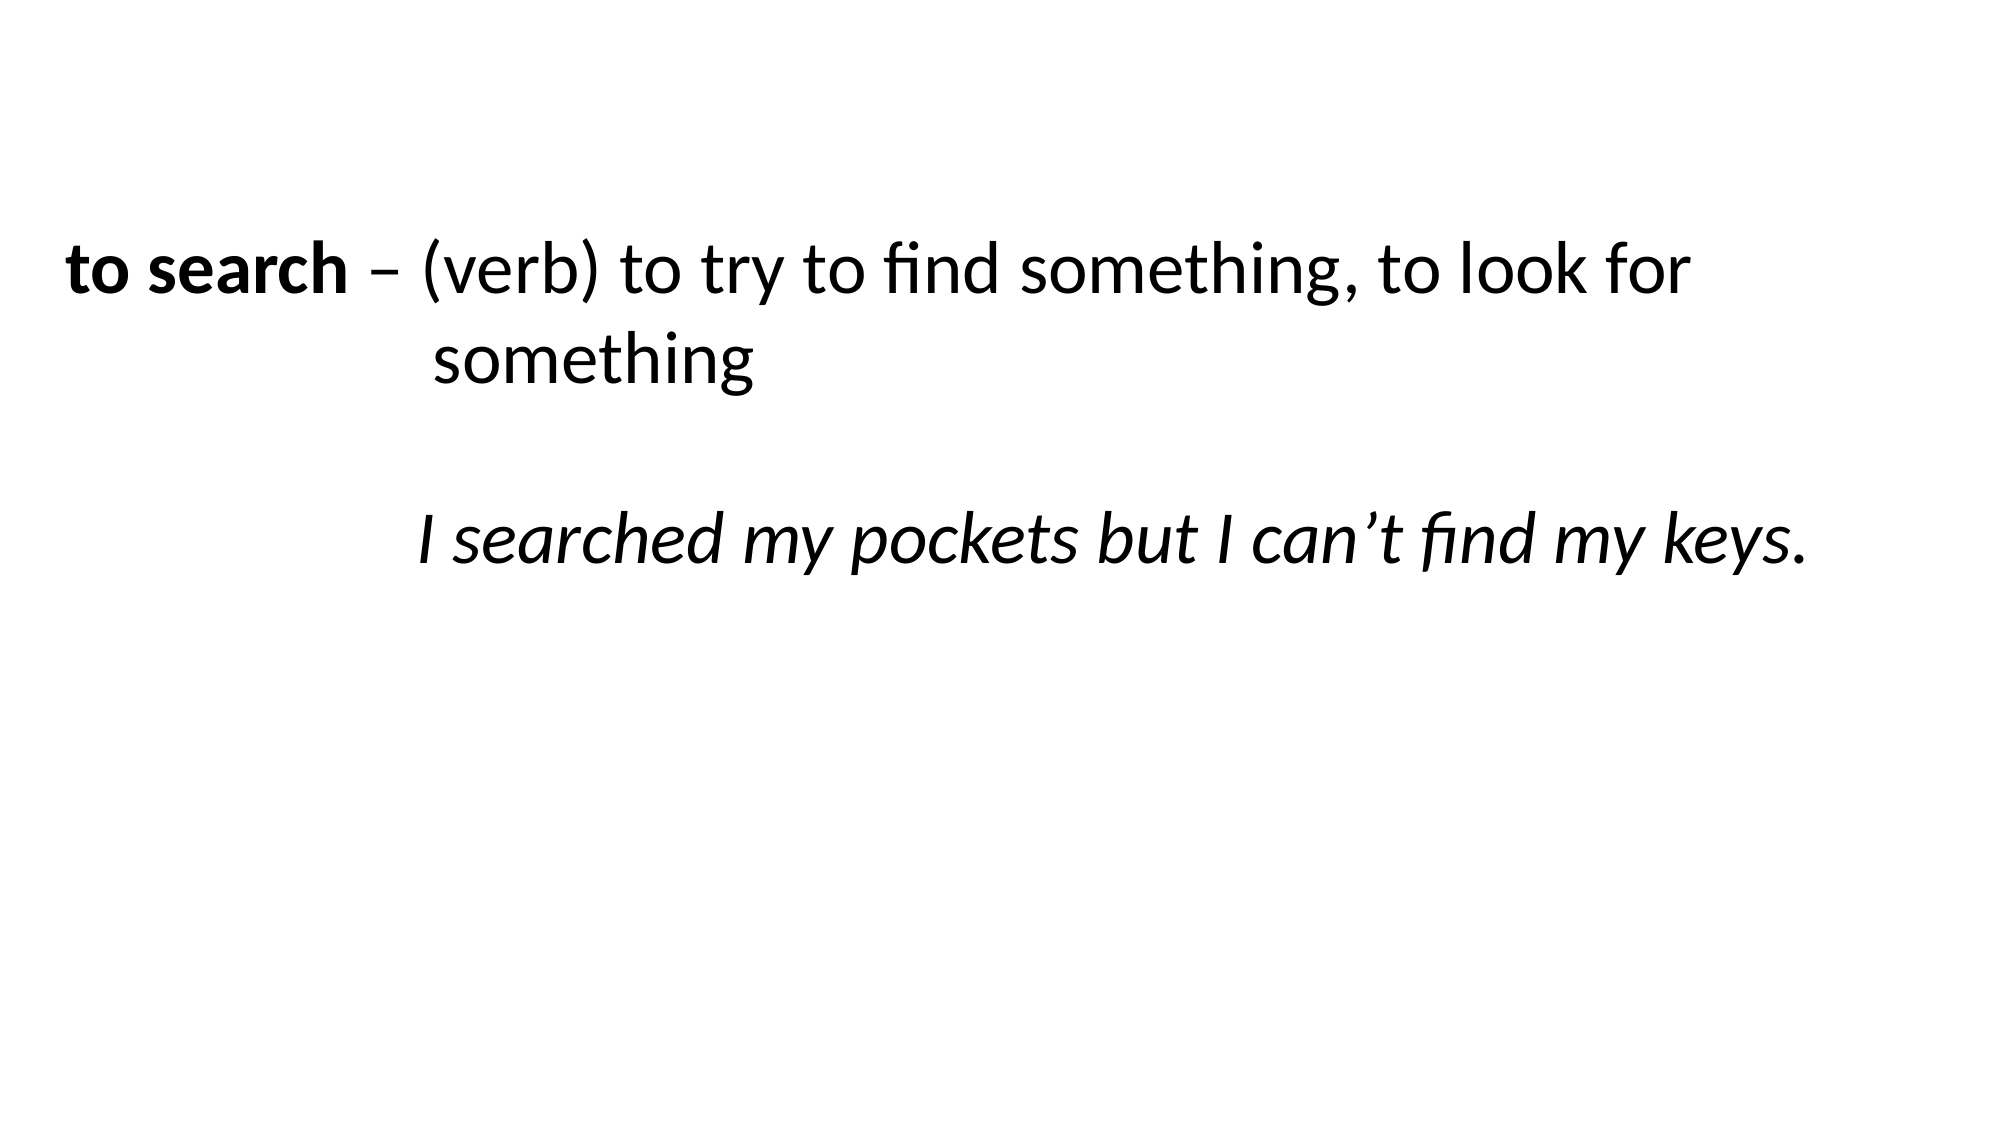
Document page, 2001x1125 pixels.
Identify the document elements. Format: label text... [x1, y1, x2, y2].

text_box to search – (verb) to try to find something, to look for something I searched my pockets but I can’t find my keys. [50, 211, 1950, 766]
